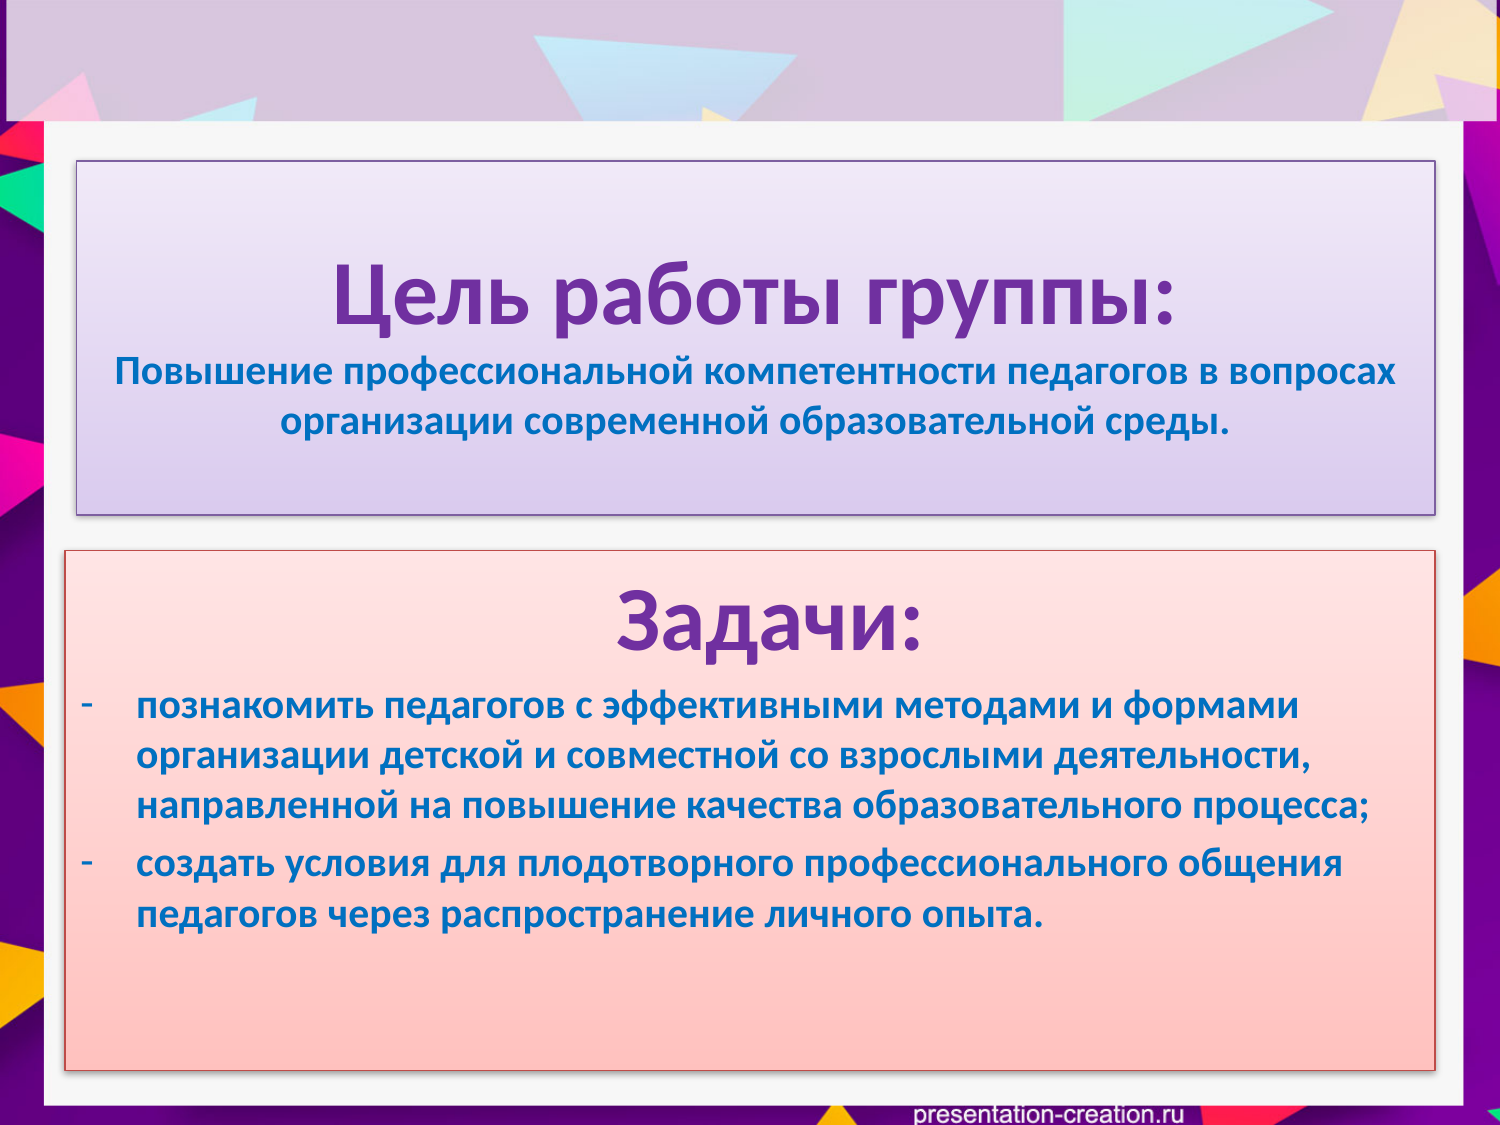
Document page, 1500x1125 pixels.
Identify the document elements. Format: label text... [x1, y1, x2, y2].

title Цель работы группы: Повышение профессиональной компетентности педагогов в вопросах организации современной образовательной среды. [76, 160, 1436, 516]
picture [0, 0, 1500, 1125]
list Задачи: познакомить педагогов с эффективными методами и формами организации детской и совместной со взрослыми деятельности, направленной на повышение качества образовательного процесса; создать условия для плодотворного профессионального общения педагогов через распространение личного опыта. [64, 550, 1436, 1071]
